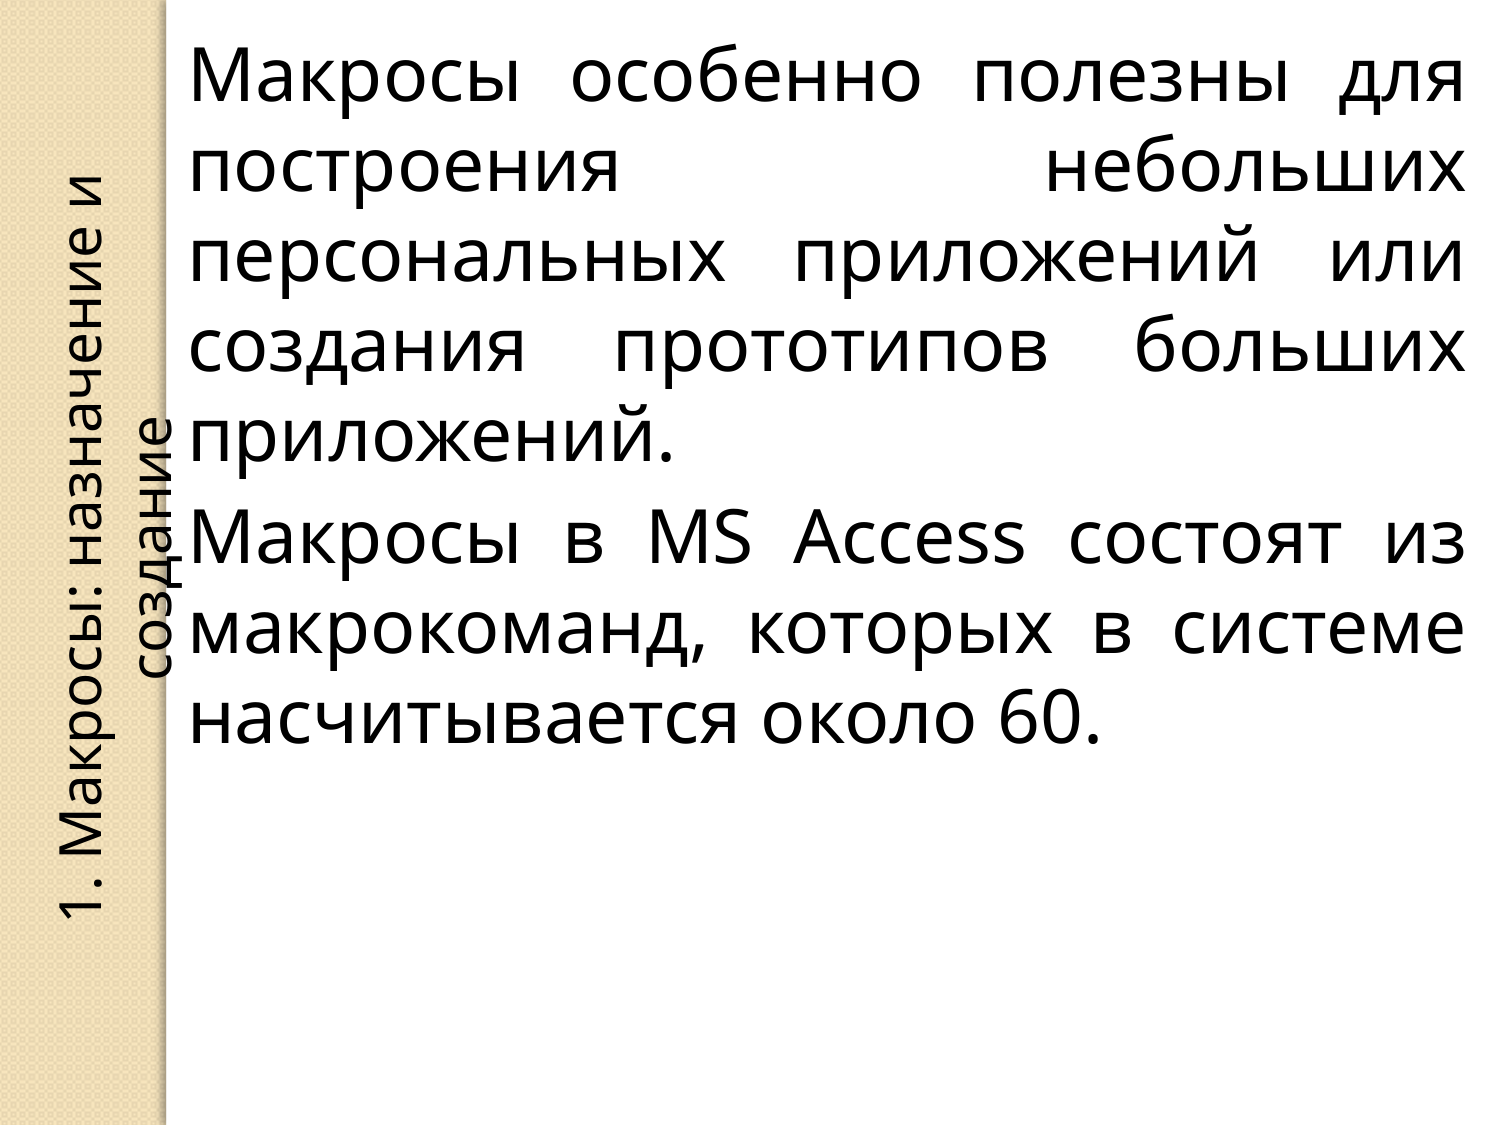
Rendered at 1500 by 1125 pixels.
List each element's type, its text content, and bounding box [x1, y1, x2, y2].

text_box Макросы особенно полезны для построения небольших персональных приложений или создания прототипов больших приложений. Макросы в MS Access состоят из макрокоманд, которых в системе насчитывается около 60. [167, 19, 1483, 872]
text_box 1. Макросы: назначение и создание [35, 42, 190, 1059]
